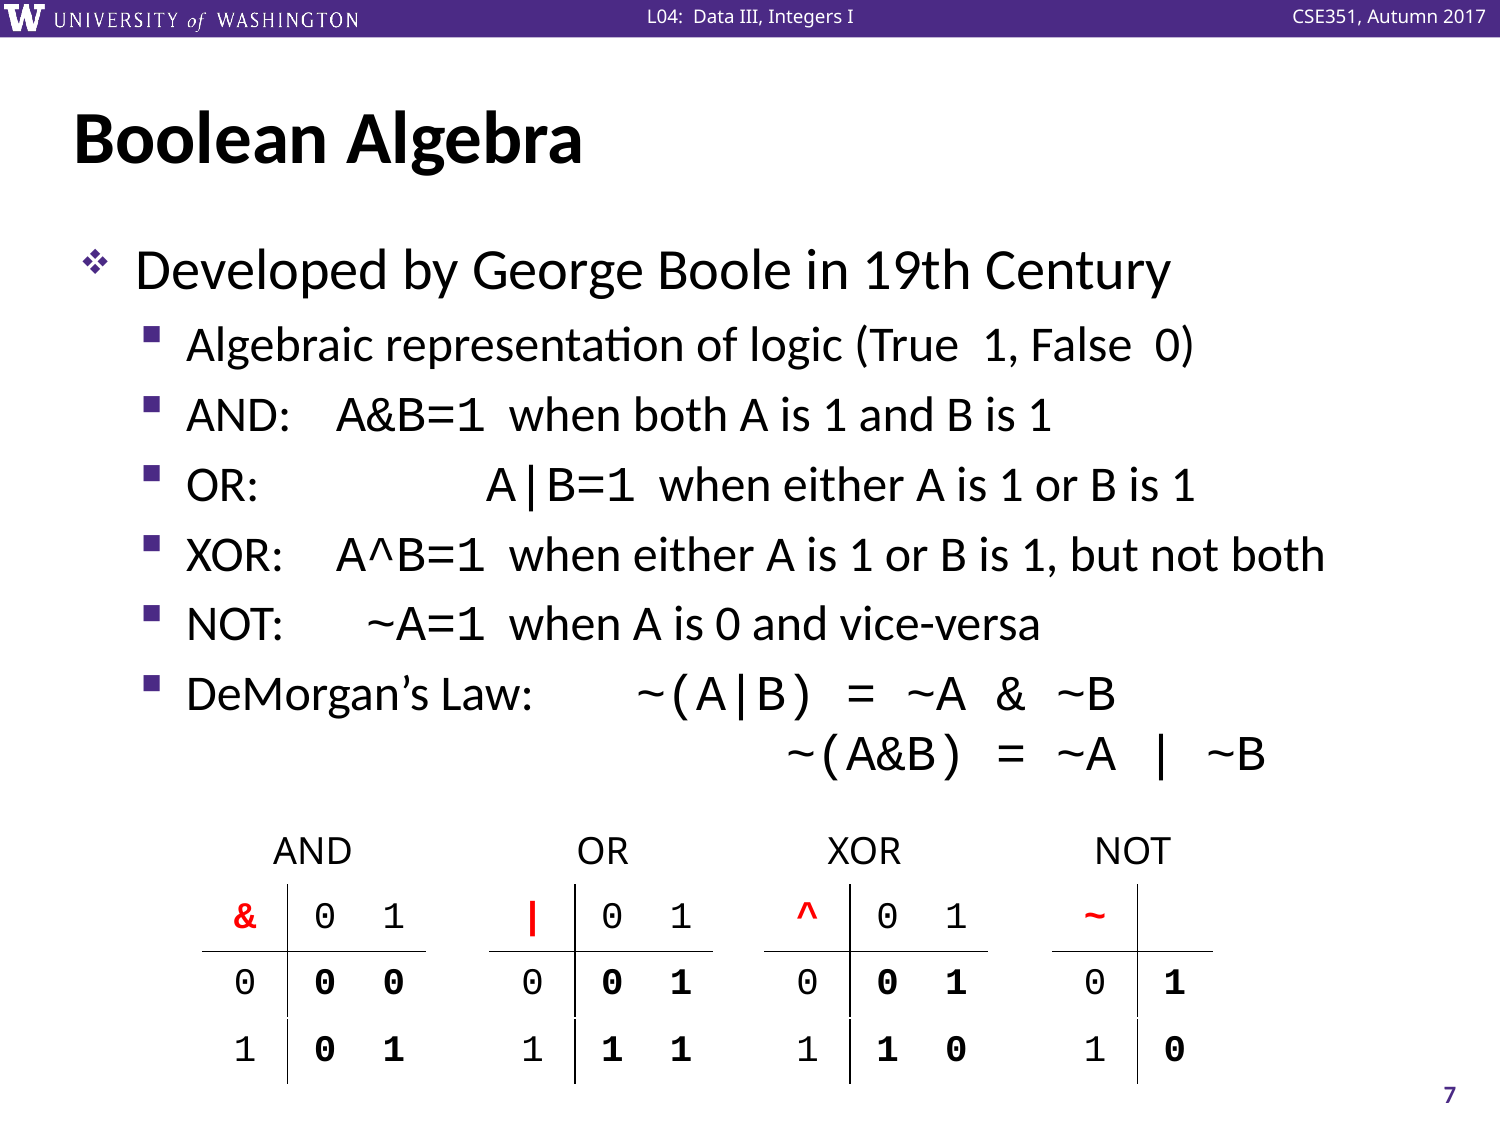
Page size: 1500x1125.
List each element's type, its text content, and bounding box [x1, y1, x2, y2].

table_cell 0 [766, 952, 849, 1017]
table_header 1 [651, 886, 712, 951]
table_cell 1 [491, 1019, 574, 1084]
table_header 1 [926, 886, 987, 951]
table_cell 0 [204, 952, 287, 1017]
text_box OR [561, 823, 644, 881]
table_cell 0 [1054, 952, 1137, 1017]
text_box AND [258, 823, 368, 881]
table_cell 0 [926, 1019, 987, 1084]
table_header | [491, 886, 574, 951]
table_cell 1 [926, 952, 987, 1017]
table_header 0 [288, 886, 362, 951]
table_cell 1 [1054, 1019, 1137, 1084]
table_cell 1 [651, 1019, 712, 1084]
table_header 0 [851, 886, 924, 951]
table_cell 1 [576, 1019, 649, 1084]
table_cell 1 [1138, 952, 1212, 1017]
table_cell 1 [204, 1019, 287, 1084]
table_cell 0 [491, 952, 574, 1017]
table_cell 0 [576, 952, 649, 1017]
table_cell 1 [766, 1019, 849, 1084]
picture [4, 4, 358, 32]
table_cell 0 [288, 952, 362, 1017]
slide_number 7 [1400, 1065, 1500, 1125]
table_header [1138, 886, 1212, 951]
table_cell 1 [651, 952, 712, 1017]
text_box NOT [1079, 823, 1187, 881]
table_header & [204, 886, 287, 951]
table_cell 0 [1138, 1019, 1212, 1084]
table_header ^ [766, 886, 849, 951]
table_header ~ [1054, 886, 1137, 951]
table_header 1 [363, 886, 424, 951]
table_cell 0 [288, 1019, 362, 1084]
text_box XOR [812, 823, 917, 881]
table_header 0 [576, 886, 649, 951]
table_cell 1 [851, 1019, 924, 1084]
title Boolean Algebra [58, 71, 1438, 197]
table_cell 0 [363, 952, 424, 1017]
table_cell 1 [363, 1019, 424, 1084]
table_cell 0 [851, 952, 924, 1017]
